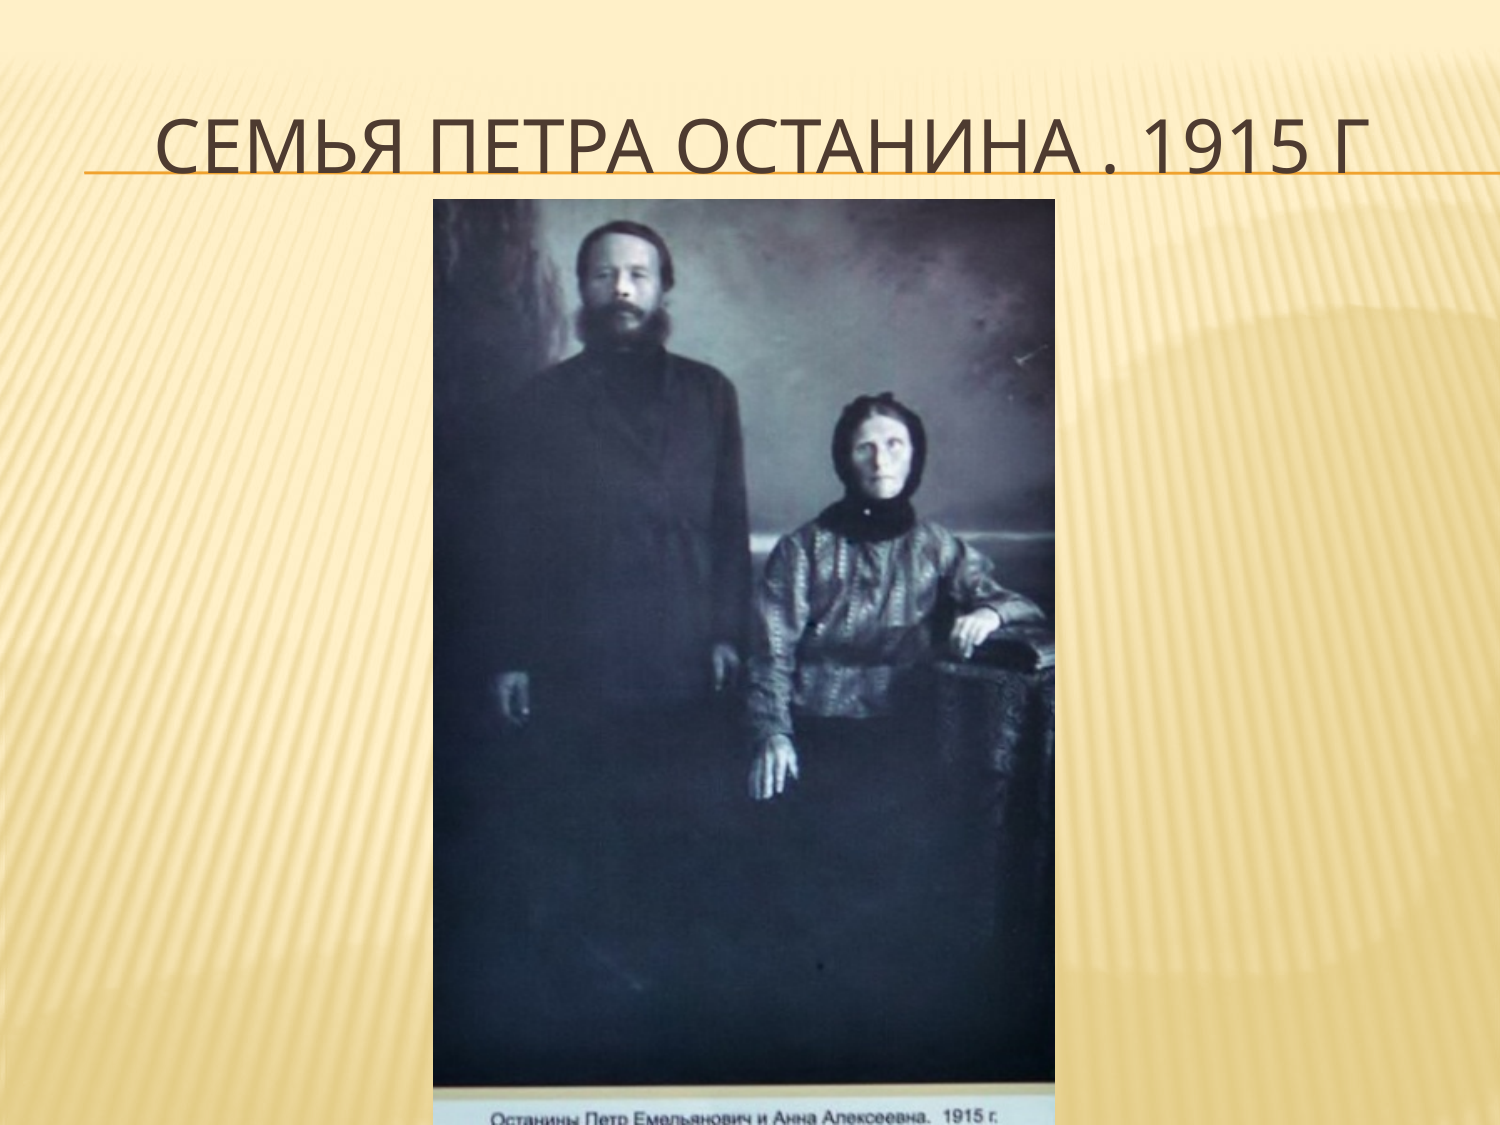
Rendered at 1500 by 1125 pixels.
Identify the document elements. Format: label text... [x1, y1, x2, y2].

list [433, 198, 1055, 1125]
title Семья петра Останина . 1915 г [50, 75, 1475, 213]
